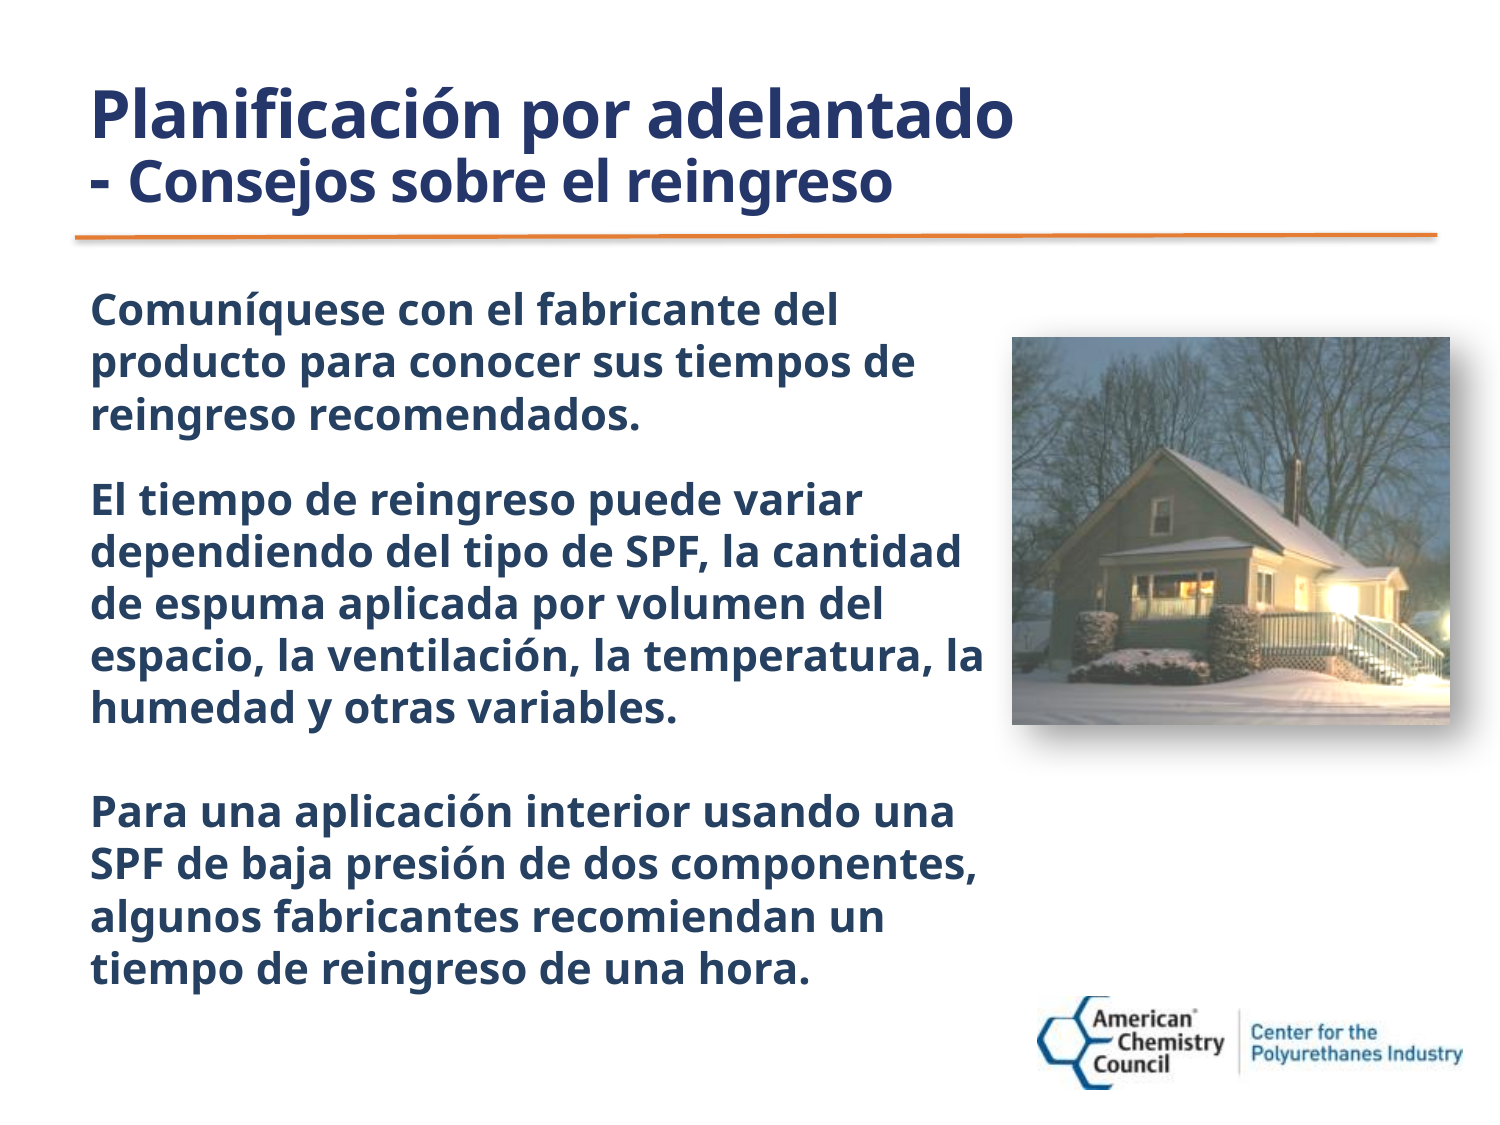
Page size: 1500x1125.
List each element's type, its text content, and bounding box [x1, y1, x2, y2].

picture [1012, 337, 1451, 726]
picture [1037, 996, 1463, 1090]
list Comuníquese con el fabricante del producto para conocer sus tiempos de reingreso recomendados. El tiempo de reingreso puede variar dependiendo del tipo de SPF, la cantidad de espuma aplicada por volumen del espacio, la ventilación, la temperatura, la humedad y otras variables. Para una aplicación interior usando una SPF de baja presión de dos componentes, algunos fabricantes recomiendan un tiempo de reingreso de una hora. [75, 275, 1013, 1038]
title Planificación por adelantado - Consejos sobre el reingreso [75, 35, 1250, 224]
